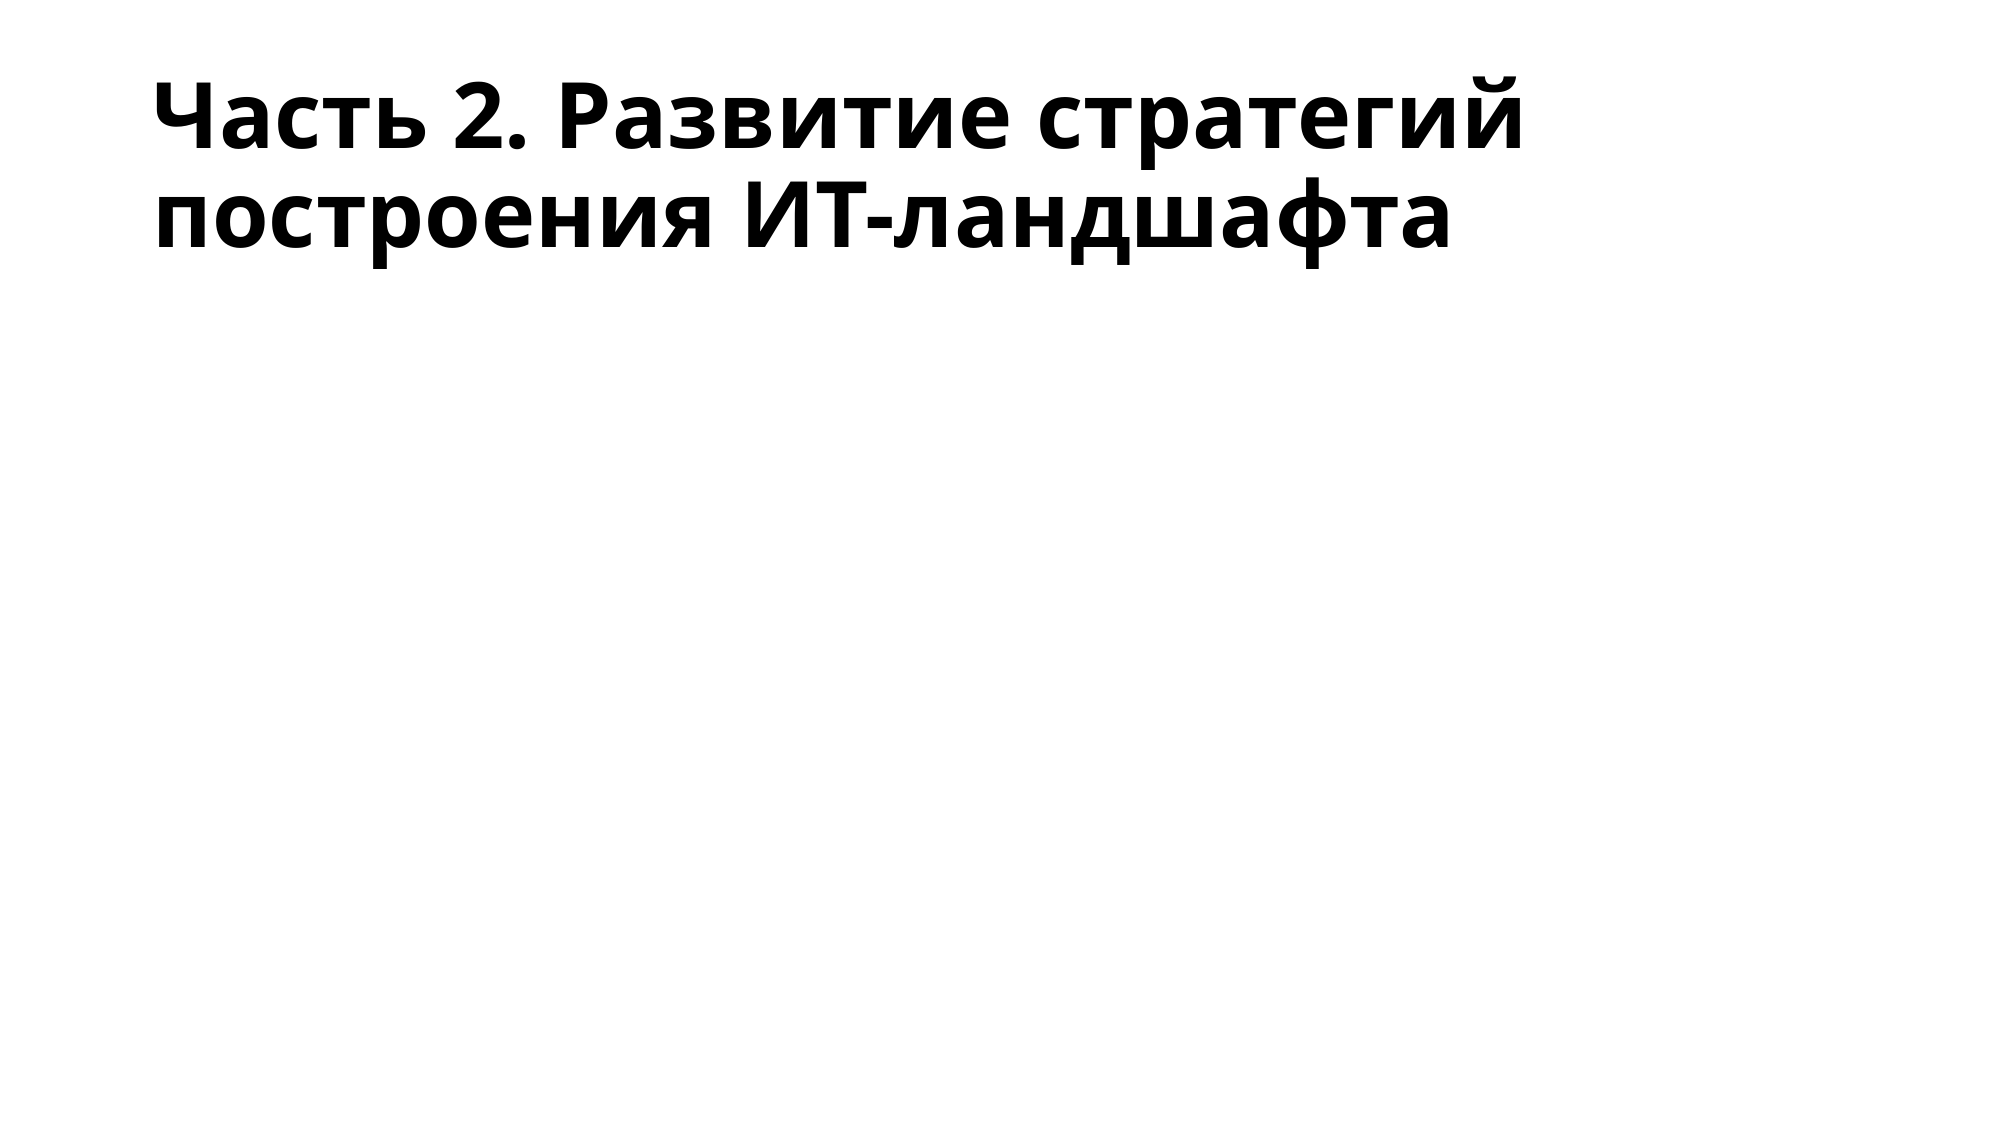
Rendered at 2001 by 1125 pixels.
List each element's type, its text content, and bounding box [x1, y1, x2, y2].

title Часть 2. Развитие стратегий построения ИТ-ландшафта [137, 59, 1863, 278]
